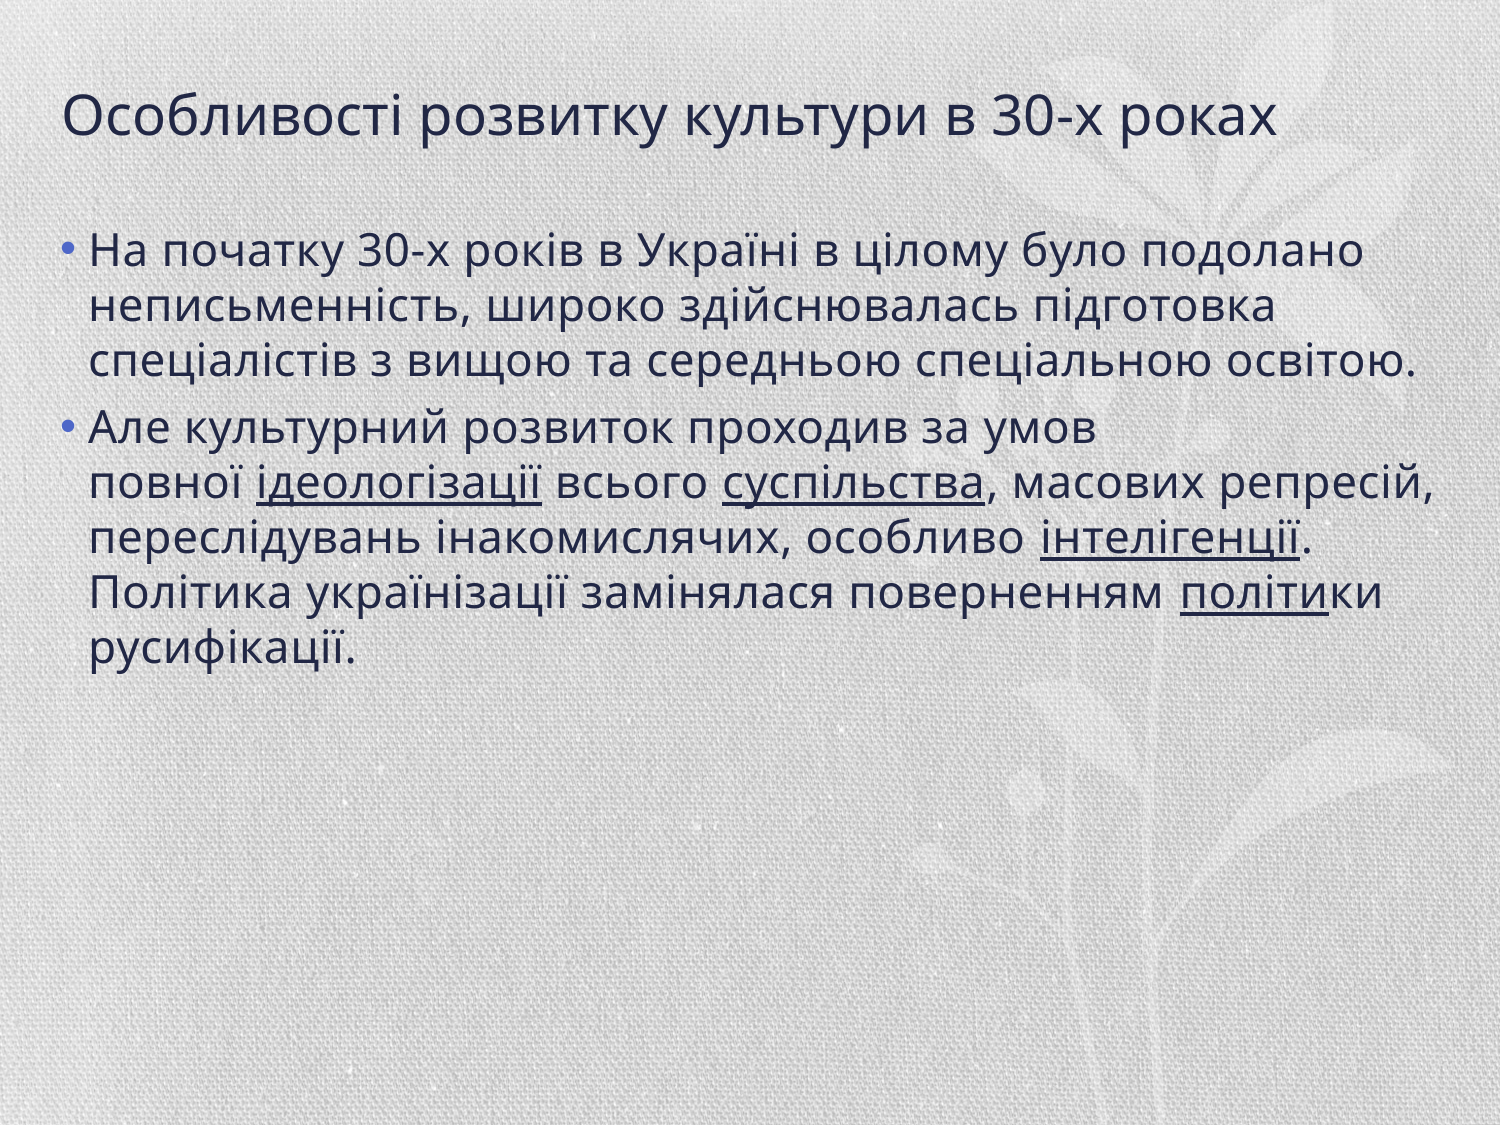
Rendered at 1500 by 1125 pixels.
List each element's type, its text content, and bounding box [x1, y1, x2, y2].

title Особливості розвитку культури в 30-х роках [46, 35, 1455, 154]
list На початку 30-х років в Україні в цілому було подолано неписьменність, широко здійснювалась підготовка спеціалістів з вищою та середньою спеціальною освітою. Але культурний розвиток проходив за умов повної ідеологізації всього суспільства, масових репресій, переслідувань інакомислячих, особливо інтелігенції. Політика українізації замінялася поверненням політики русифікації. [45, 213, 1455, 1023]
